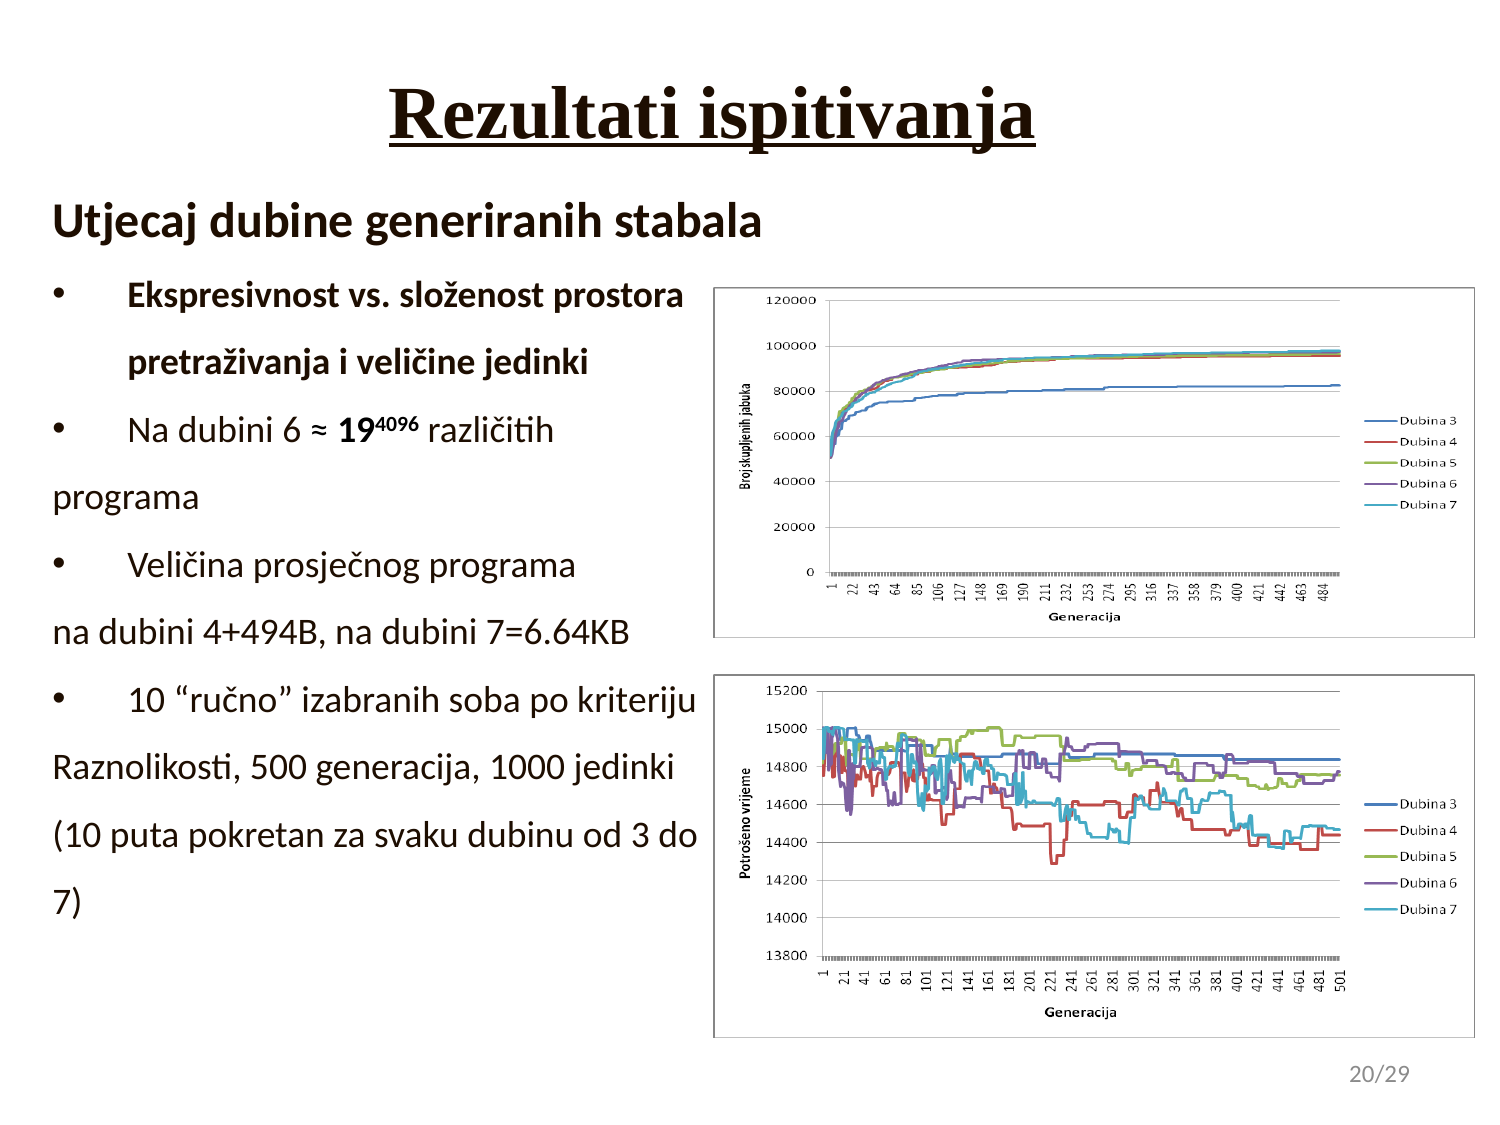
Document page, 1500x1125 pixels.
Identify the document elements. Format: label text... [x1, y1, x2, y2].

text_box Rezultati ispitivanja [74, 49, 1350, 168]
slide_number 20/29 [1074, 1046, 1425, 1103]
text_box Utjecaj dubine generiranih stabala Ekspresivnost vs. složenost prostora pretraživanja i veličine jedinki Na dubini 6 ≈ 194096 različitih programa Veličina prosječnog programa na dubini 4+494B, na dubini 7=6.64KB 10 “ručno” izabranih soba po kriteriju Raznolikosti, 500 generacija, 1000 jedinki (10 puta pokretan za svaku dubinu od 3 do 7) [37, 149, 850, 1125]
picture [712, 674, 1476, 1038]
picture [712, 287, 1476, 638]
